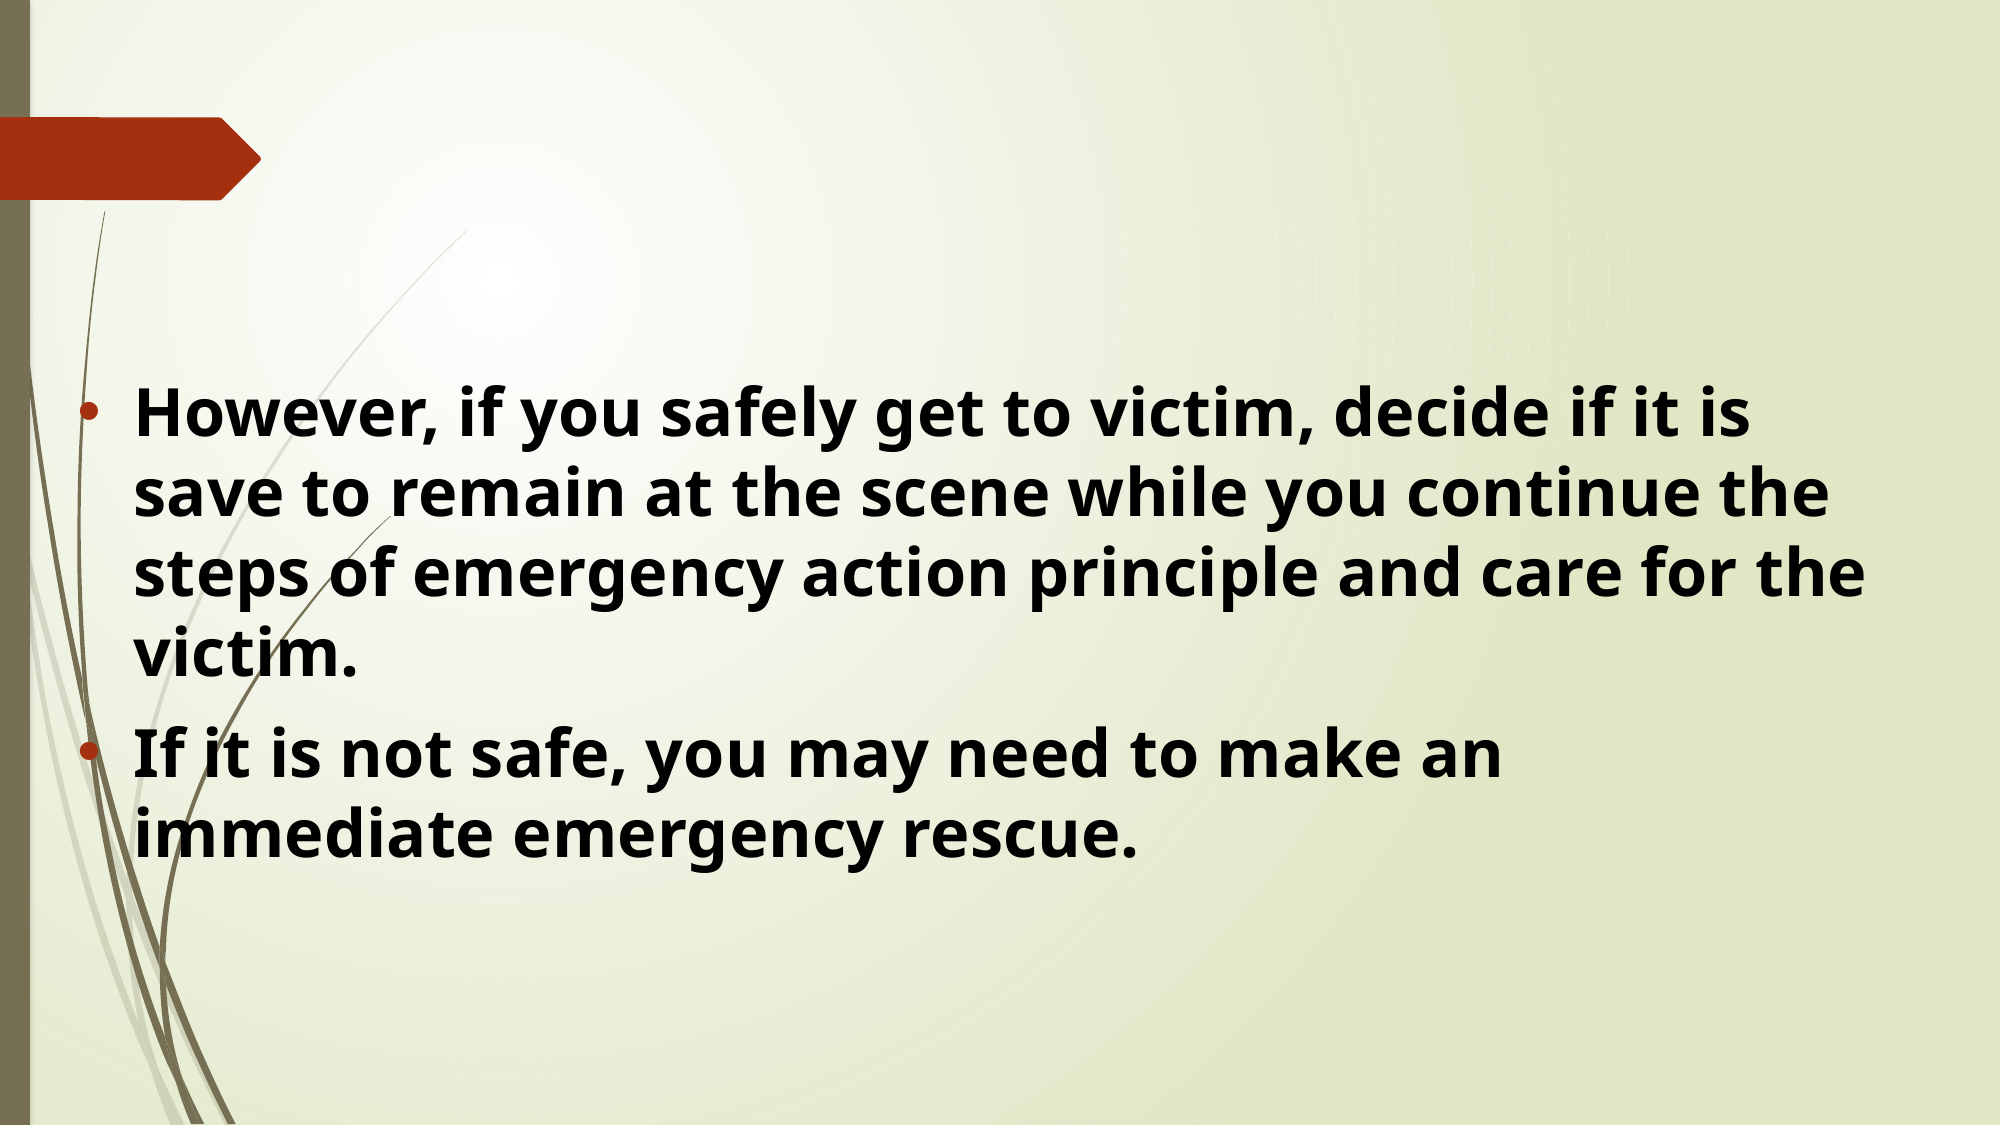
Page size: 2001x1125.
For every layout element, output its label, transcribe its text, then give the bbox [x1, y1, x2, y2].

list However, if you safely get to victim, decide if it is save to remain at the scene while you continue the steps of emergency action principle and care for the victim. If it is not safe, you may need to make an immediate emergency rescue. [62, 362, 1888, 970]
